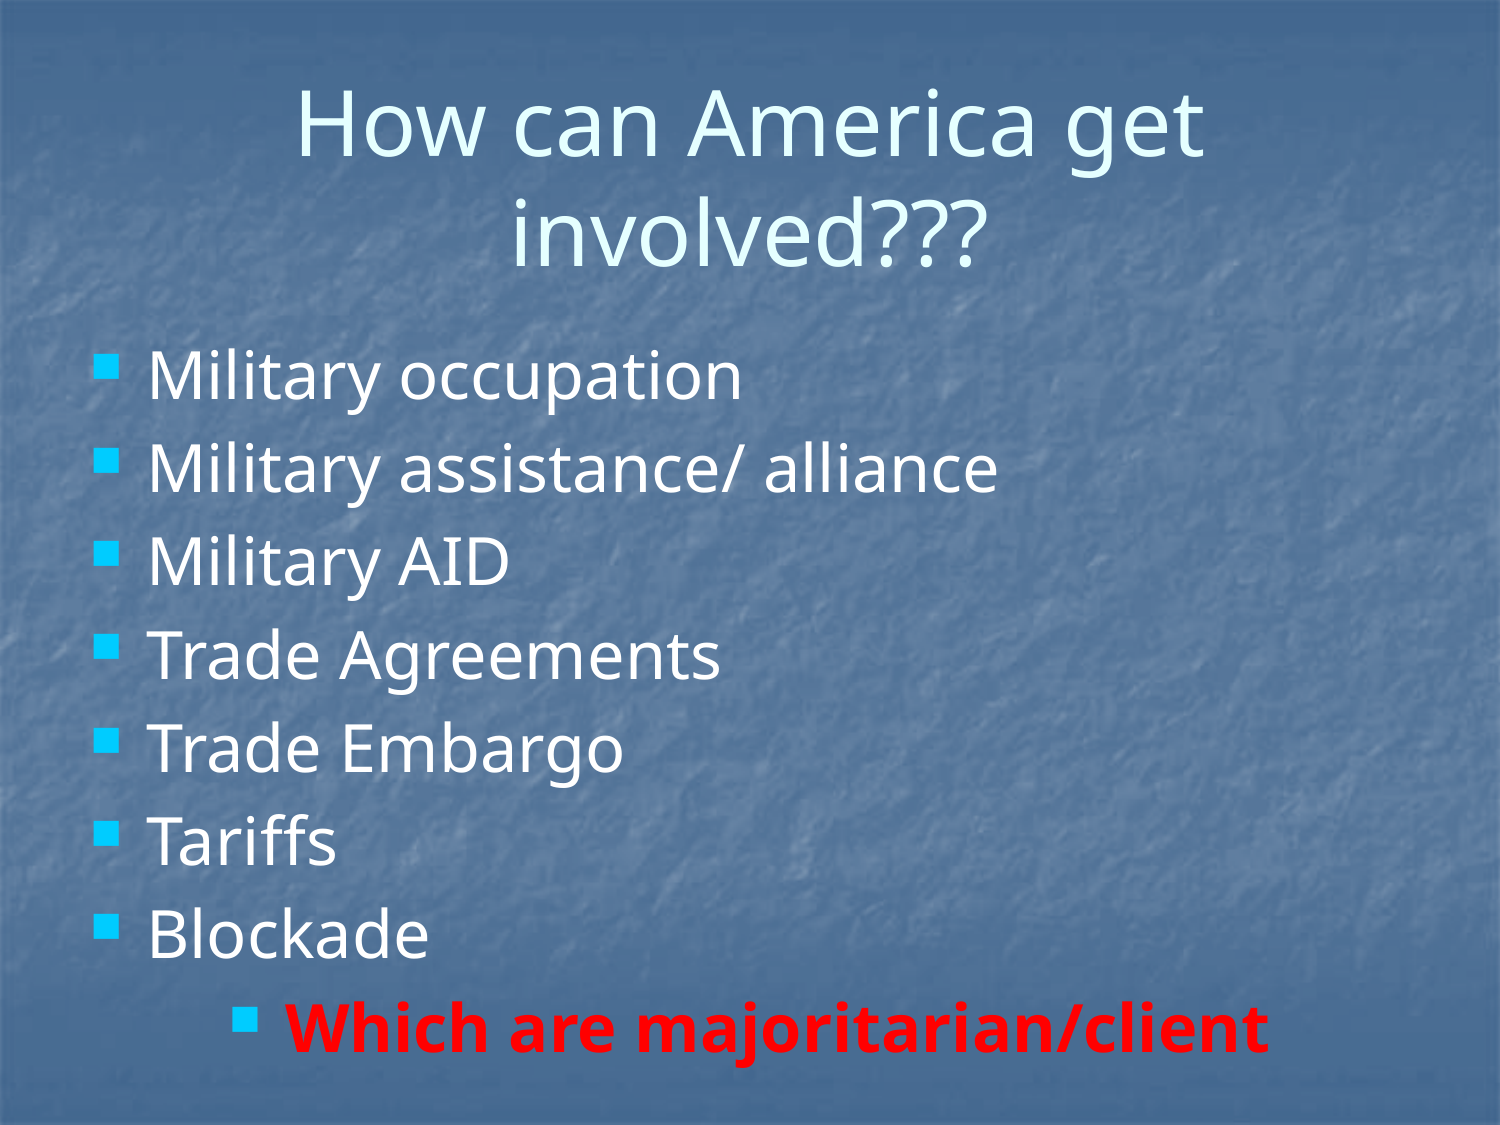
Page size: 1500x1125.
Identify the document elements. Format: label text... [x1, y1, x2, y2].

list Military occupation Military assistance/ alliance Military AID Trade Agreements Trade Embargo Tariffs Blockade Which are majoritarian/client [75, 324, 1425, 1000]
title How can America get involved??? [75, 62, 1425, 288]
